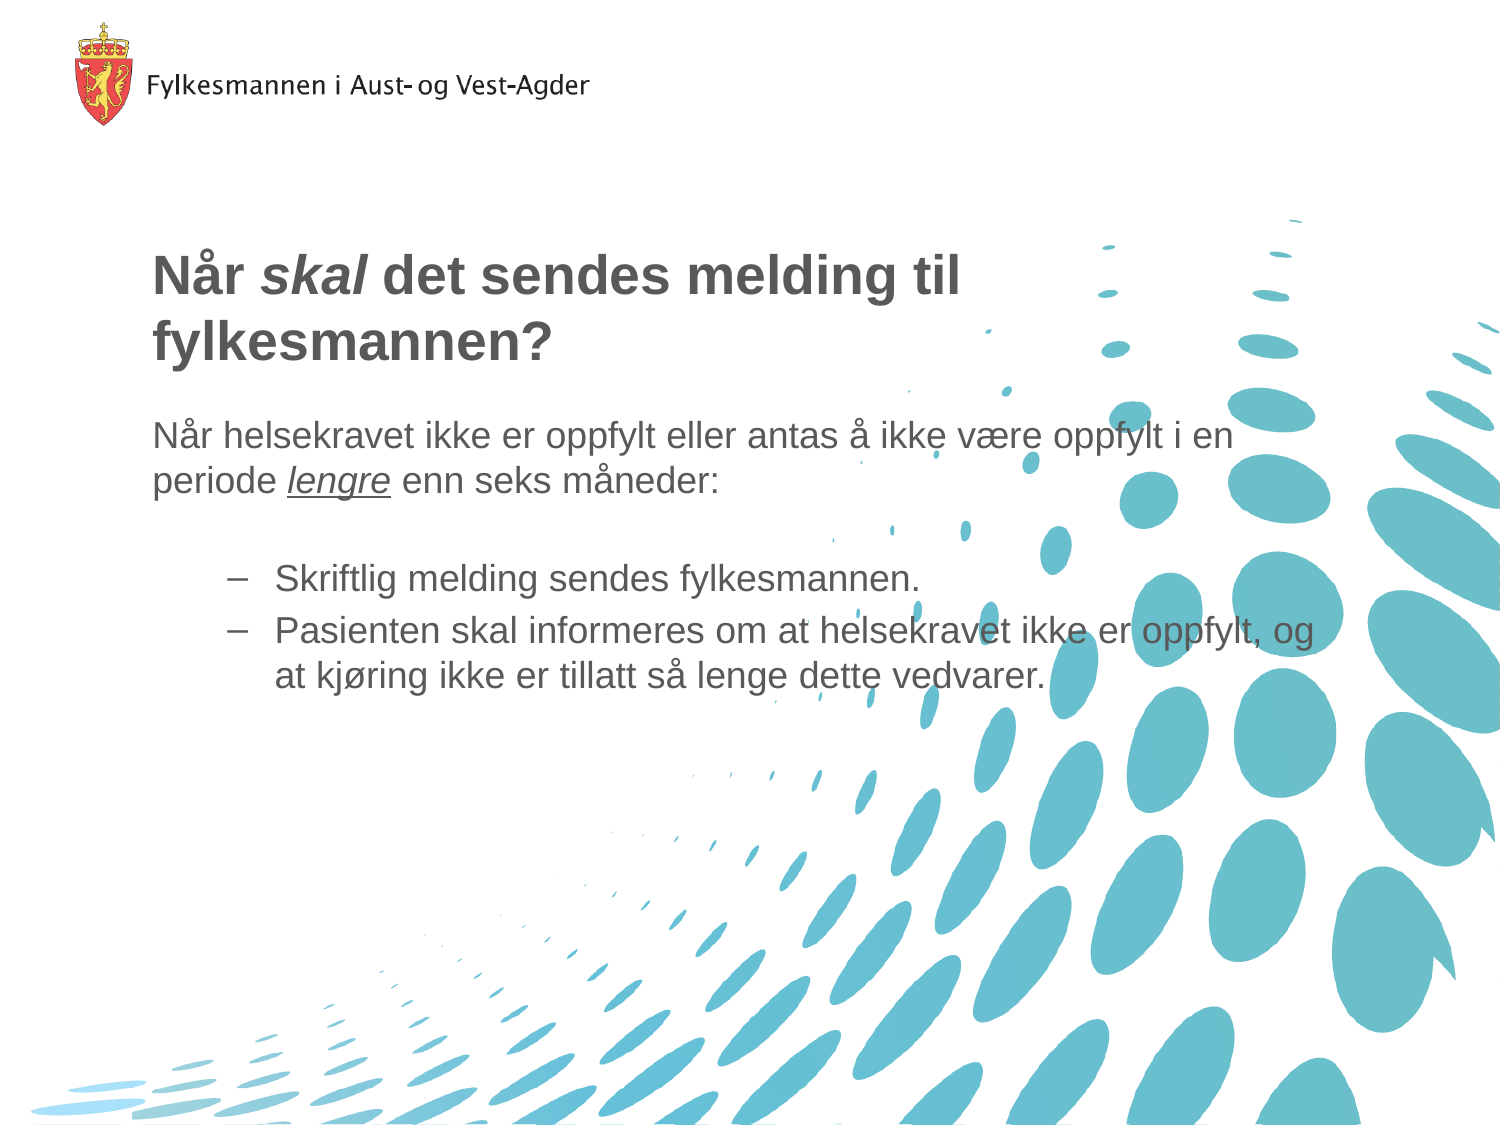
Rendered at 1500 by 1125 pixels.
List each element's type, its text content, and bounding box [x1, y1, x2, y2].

title Når skal det sendes melding til fylkesmannen? [137, 231, 1364, 380]
list Når helsekravet ikke er oppfylt eller antas å ikke være oppfylt i en periode lengre enn seks måneder: Skriftlig melding sendes fylkesmannen. Pasienten skal informeres om at helsekravet ikke er oppfylt, og at kjøring ikke er tillatt så lenge dette vedvarer. [137, 403, 1364, 986]
picture [0, 185, 1500, 1125]
